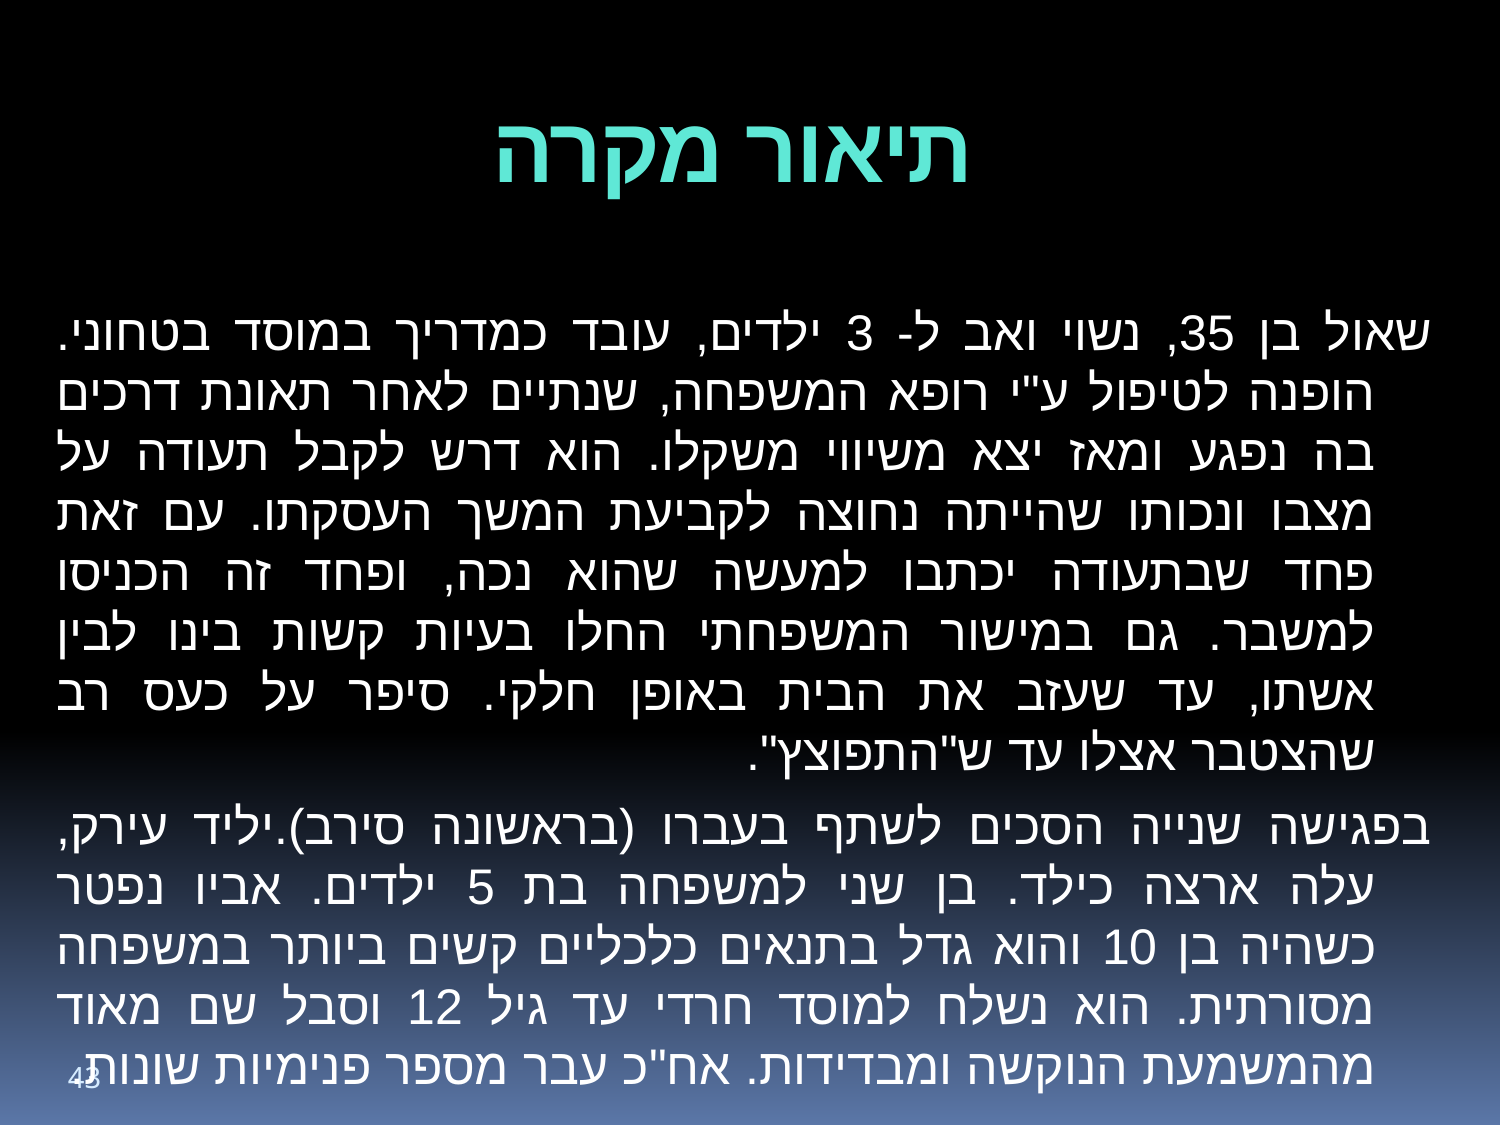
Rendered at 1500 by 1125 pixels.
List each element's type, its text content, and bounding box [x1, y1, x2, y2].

slide_number 43 [53, 1046, 129, 1107]
title תיאור מקרה [41, 83, 1425, 234]
list שאול בן 35, נשוי ואב ל- 3 ילדים, עובד כמדריך במוסד בטחוני. הופנה לטיפול ע"י רופא המשפחה, שנתיים לאחר תאונת דרכים בה נפגע ומאז יצא משיווי משקלו. הוא דרש לקבל תעודה על מצבו ונכותו שהייתה נחוצה לקביעת המשך העסקתו. עם זאת פחד שבתעודה יכתבו למעשה שהוא נכה, ופחד זה הכניסו למשבר. גם במישור המשפחתי החלו בעיות קשות בינו לבין אשתו, עד שעזב את הבית באופן חלקי. סיפר על כעס רב שהצטבר אצלו עד ש"התפוצץ". בפגישה שנייה הסכים לשתף בעברו (בראשונה סירב).יליד עירק, עלה ארצה כילד. בן שני למשפחה בת 5 ילדים. אביו נפטר כשהיה בן 10 והוא גדל בתנאים כלכליים קשים ביותר במשפחה מסורתית. הוא נשלח למוסד חרדי עד גיל 12 וסבל שם מאוד מהמשמעת הנוקשה ומבדידות. אח"כ עבר מספר פנימיות שונות. [40, 292, 1459, 1043]
